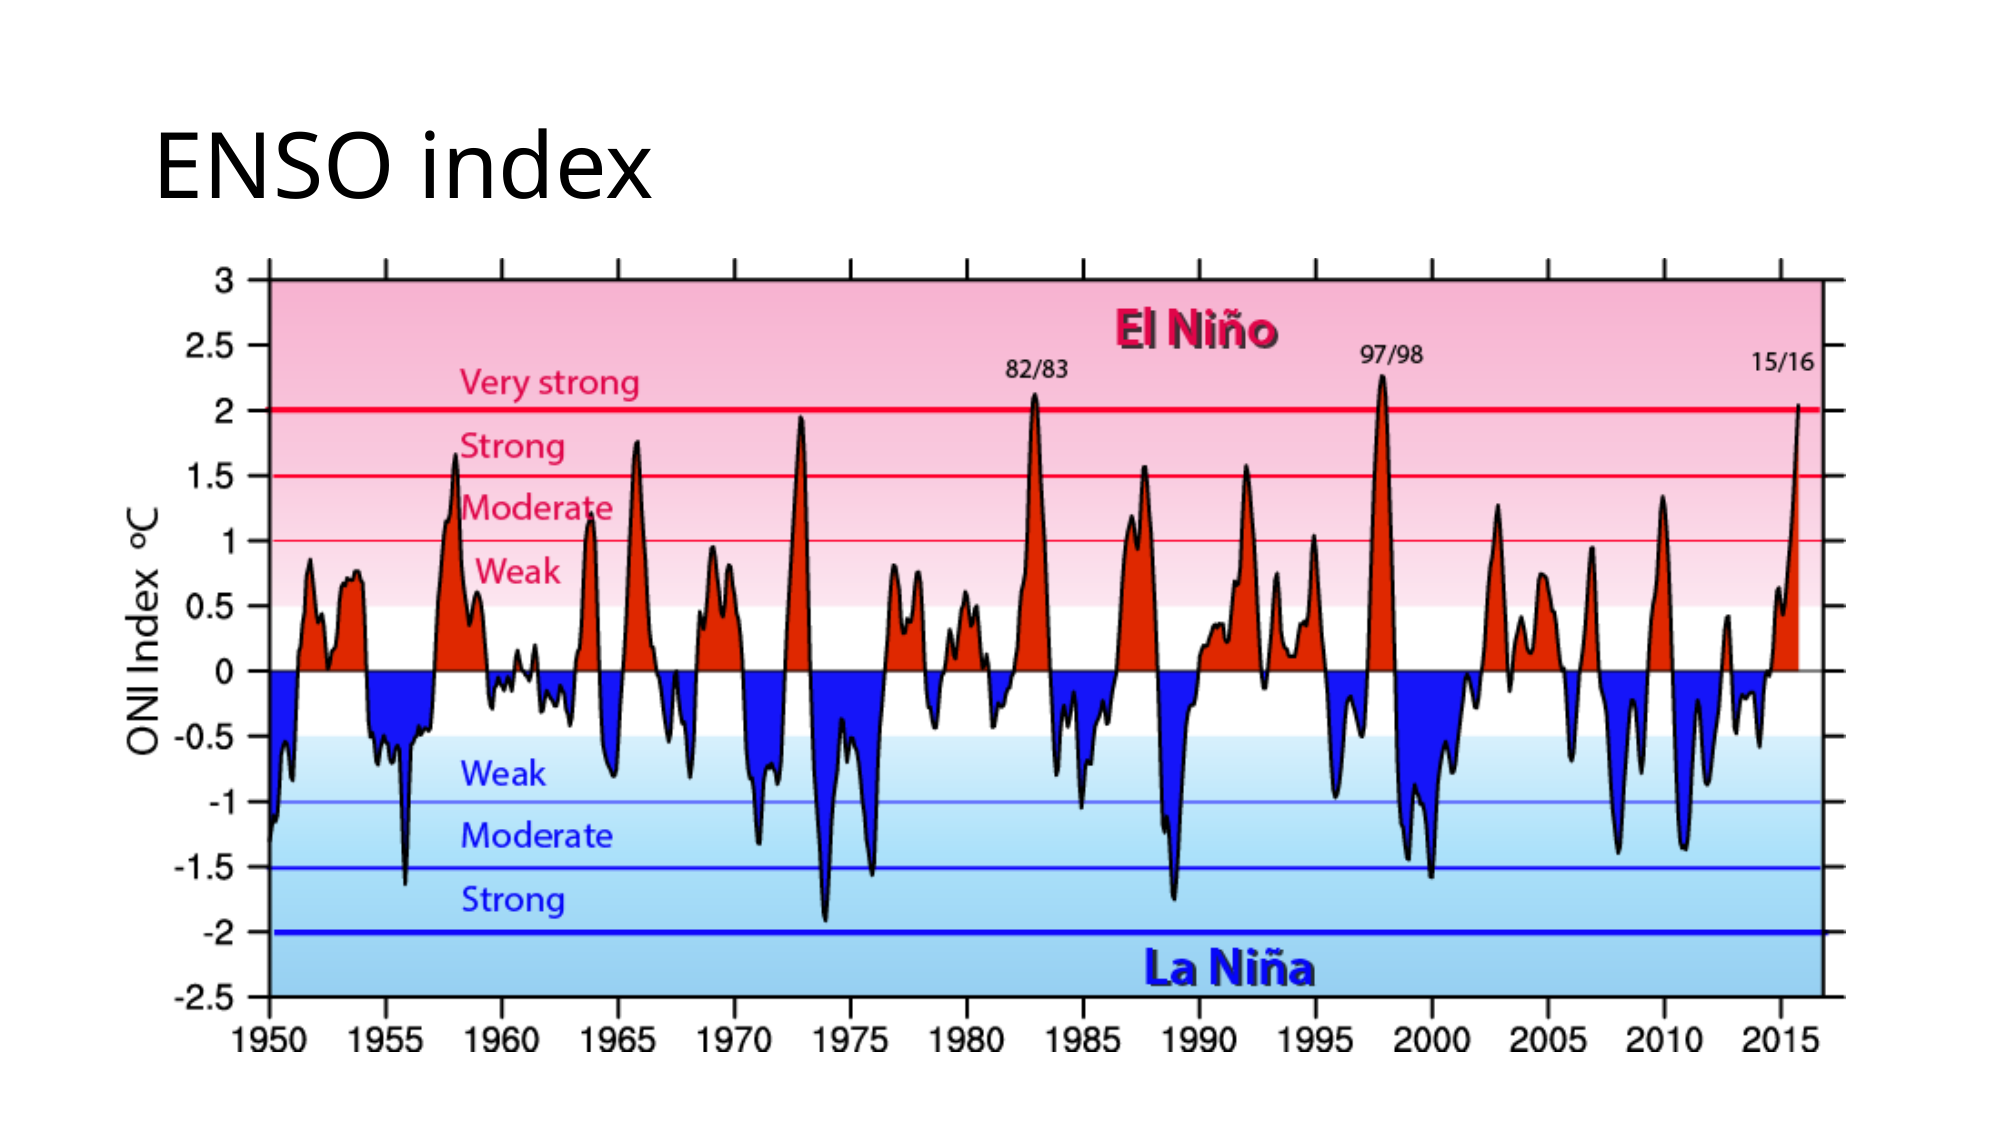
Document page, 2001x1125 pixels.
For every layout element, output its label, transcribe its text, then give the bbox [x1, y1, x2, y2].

title ENSO index [137, 59, 1863, 278]
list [120, 258, 1846, 1052]
